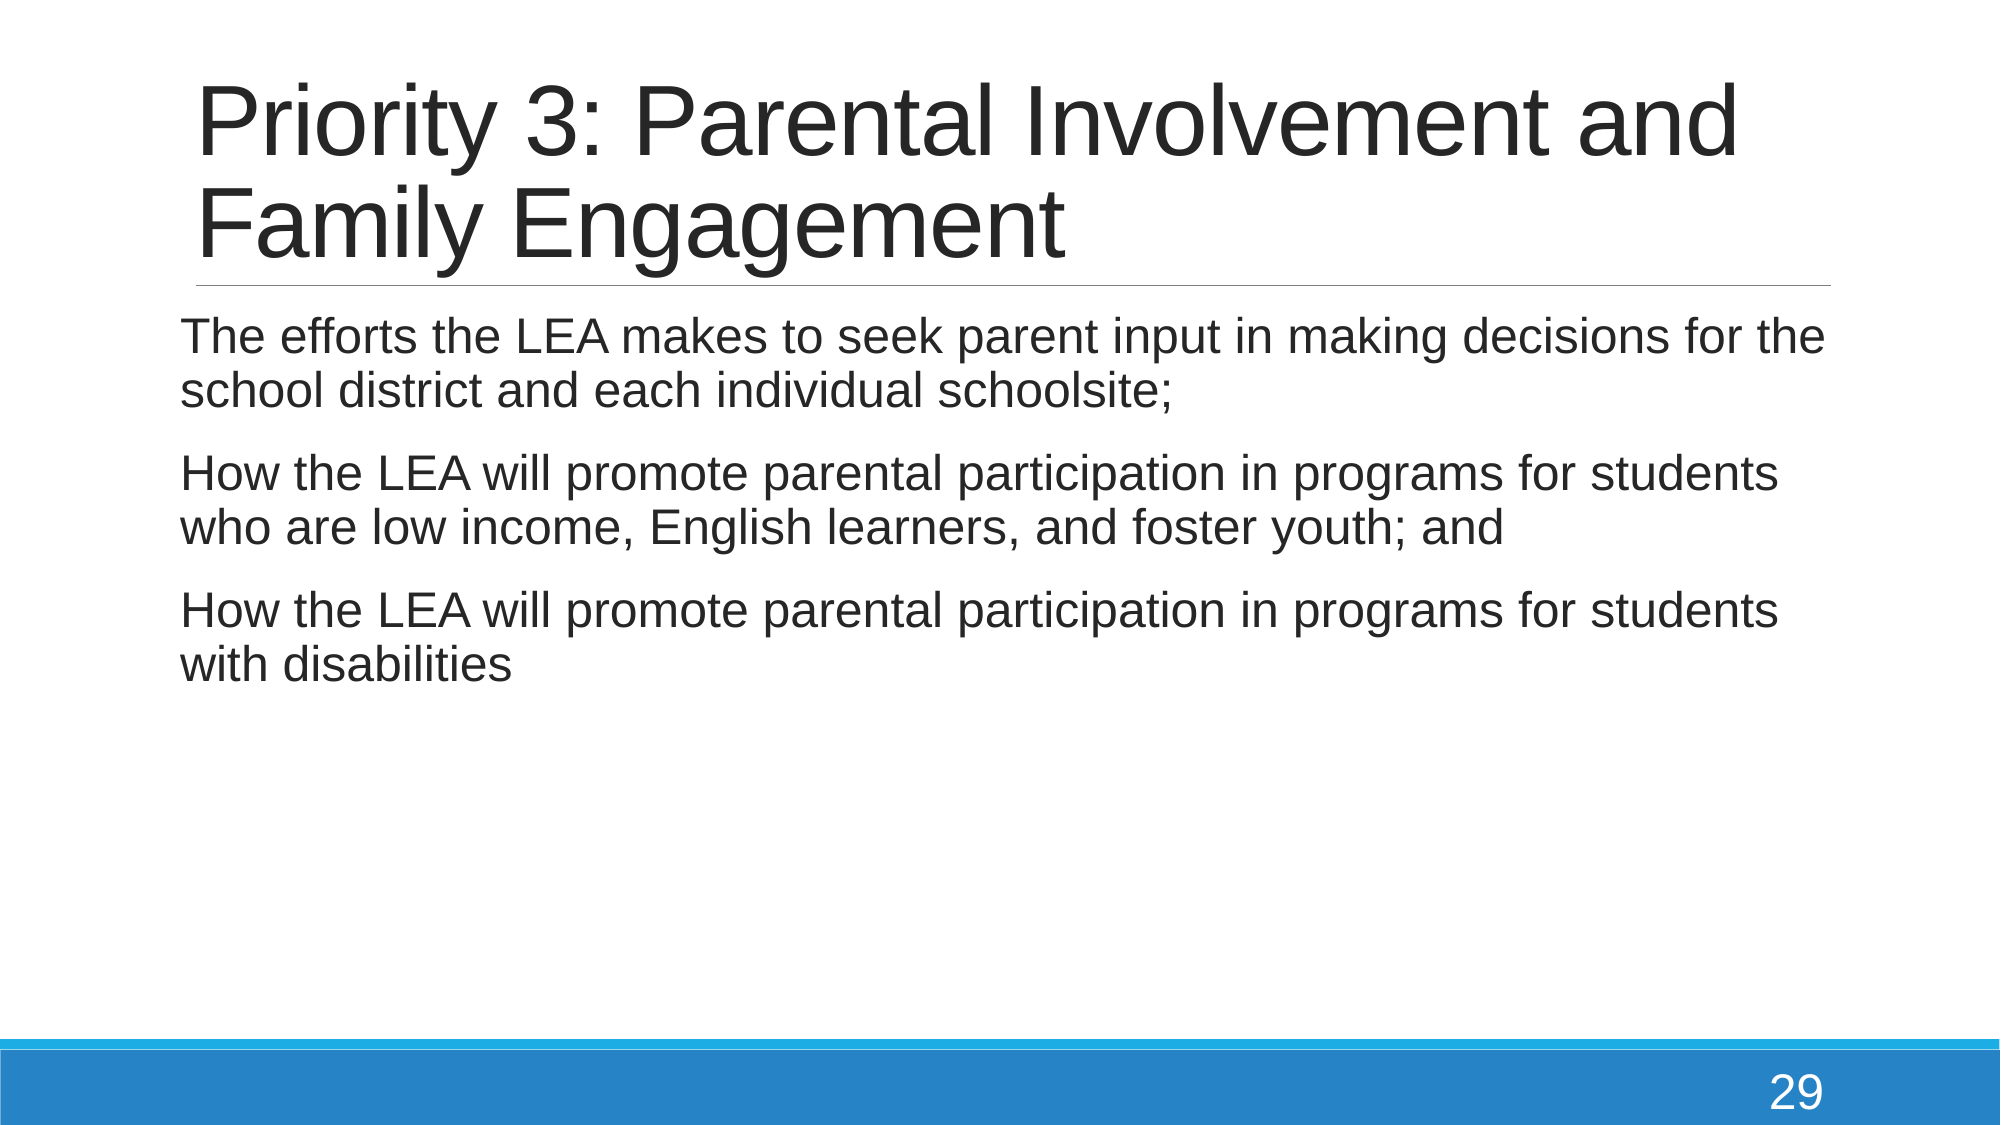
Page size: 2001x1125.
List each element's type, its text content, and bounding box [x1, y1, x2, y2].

slide_number 29 [1624, 1059, 1840, 1120]
list The efforts the LEA makes to seek parent input in making decisions for the school district and each individual schoolsite; How the LEA will promote parental participation in programs for students who are low income, English learners, and foster youth; and How the LEA will promote parental participation in programs for students with disabilities [180, 302, 1830, 963]
title Priority 3: Parental Involvement and Family Engagement [180, 47, 1830, 285]
